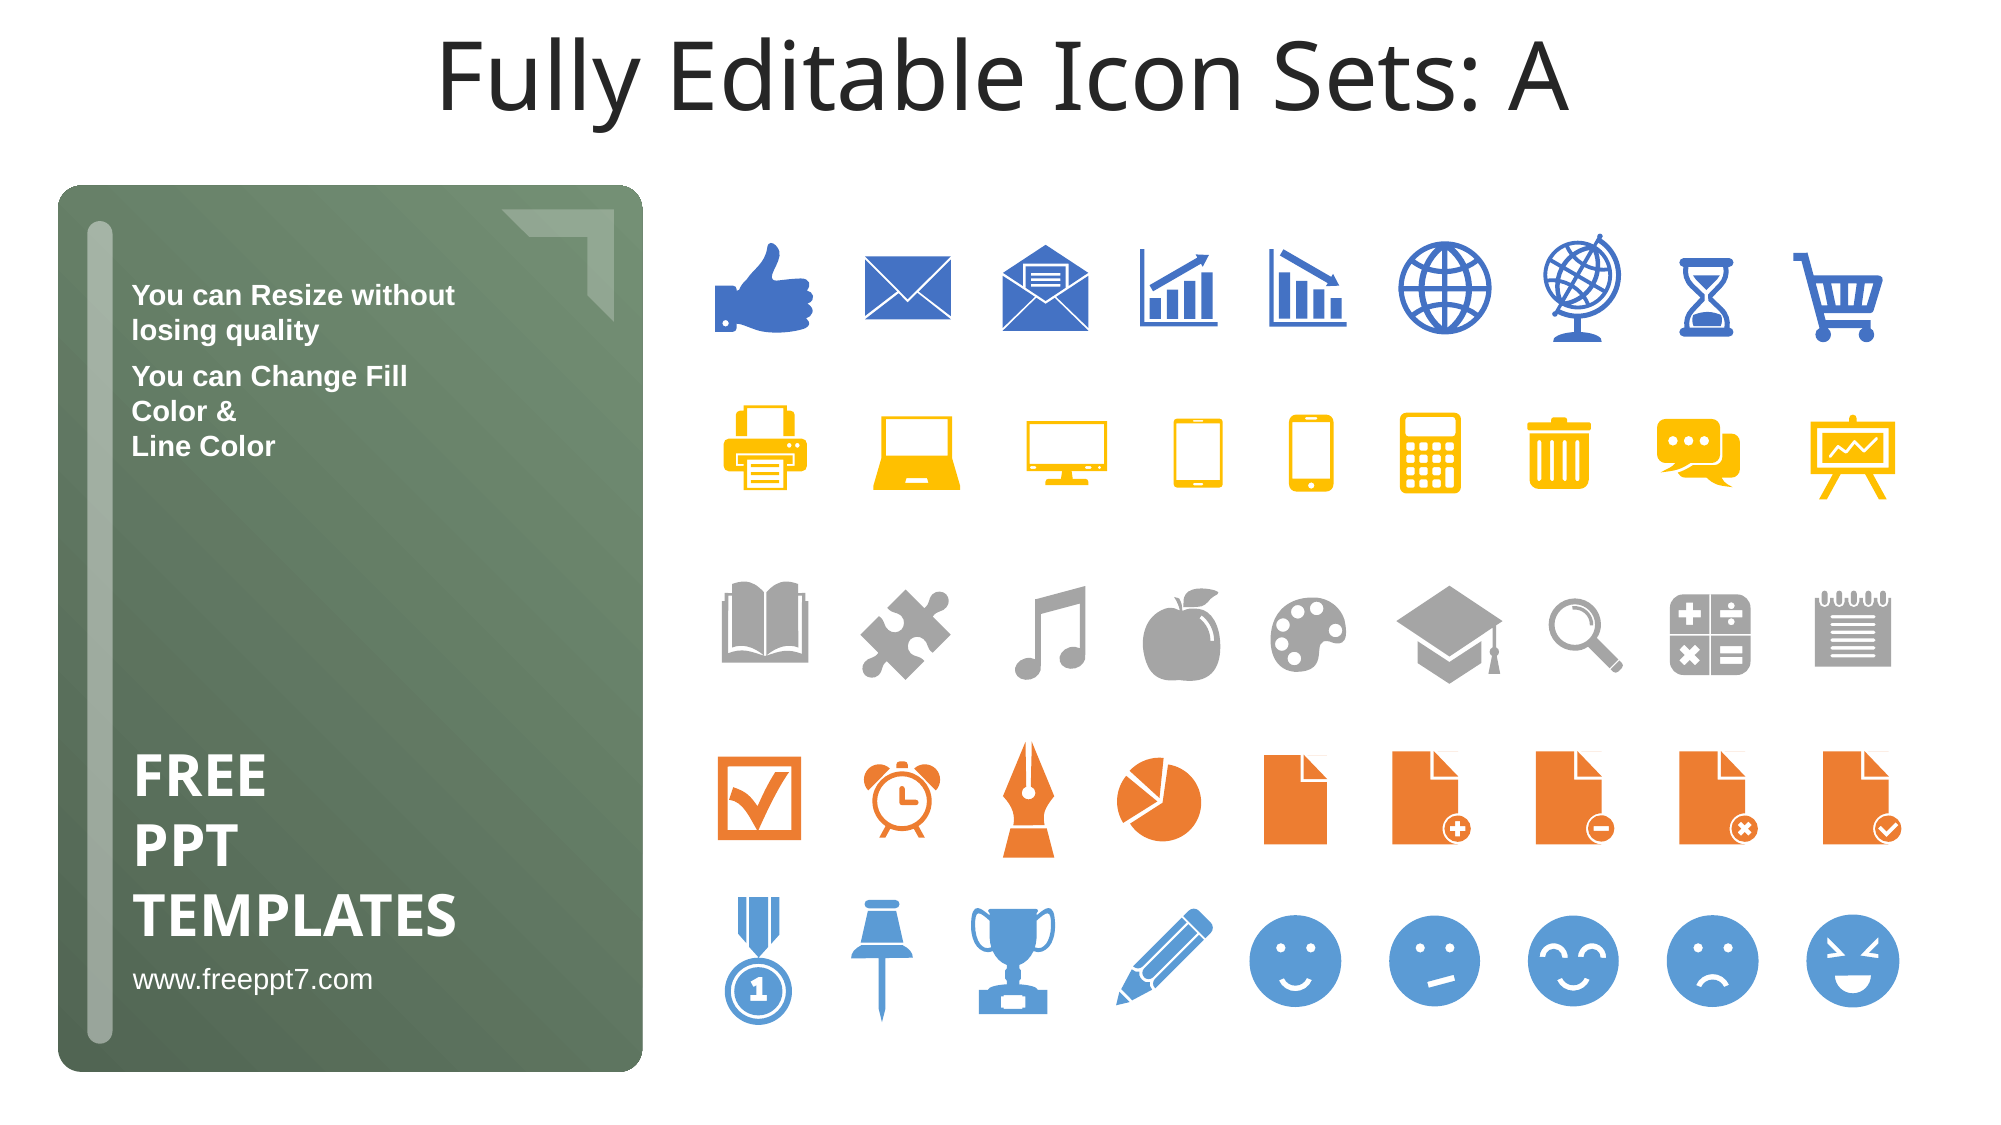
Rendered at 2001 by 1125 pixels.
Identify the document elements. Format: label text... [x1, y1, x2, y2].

text_box [1668, 593, 1752, 677]
text_box [1678, 748, 1759, 846]
text_box [1114, 907, 1214, 1007]
text_box [1025, 420, 1109, 487]
text_box [862, 255, 954, 321]
text_box [1547, 597, 1625, 674]
text_box [1263, 752, 1330, 845]
text_box [970, 906, 1057, 1016]
text_box [1139, 248, 1219, 327]
text_box [1665, 914, 1760, 1009]
text_box [1287, 413, 1335, 493]
text_box [1141, 587, 1222, 682]
text_box [1821, 748, 1903, 846]
text_box [717, 756, 802, 841]
text_box [1394, 584, 1505, 686]
text_box [1526, 914, 1620, 1008]
list Fully Editable Icon Sets: A [53, 20, 1952, 140]
text_box [1526, 416, 1592, 490]
text_box [1248, 914, 1343, 1009]
text_box [722, 404, 809, 492]
text_box [862, 760, 942, 839]
text_box [1014, 584, 1087, 681]
text_box [1792, 251, 1884, 344]
text_box [1398, 411, 1462, 495]
text_box [849, 898, 915, 1023]
text_box [723, 896, 794, 1026]
text_box [1678, 256, 1735, 338]
text_box [714, 241, 815, 334]
text_box [1116, 756, 1203, 843]
text_box [1278, 247, 1341, 320]
text_box [1397, 240, 1493, 336]
text_box [1809, 413, 1897, 501]
text_box [1805, 913, 1901, 1009]
text_box [1542, 232, 1623, 343]
text_box [720, 580, 810, 664]
text_box [1656, 417, 1741, 489]
text_box [1172, 417, 1224, 489]
text_box [1388, 914, 1482, 1008]
text_box [858, 588, 953, 682]
text_box [1000, 741, 1057, 859]
text_box [1000, 243, 1091, 332]
text_box [872, 415, 962, 491]
text_box [1813, 589, 1893, 668]
text_box [1269, 596, 1348, 673]
text_box [1268, 248, 1348, 328]
text_box [1391, 748, 1472, 846]
text_box [1534, 748, 1616, 846]
